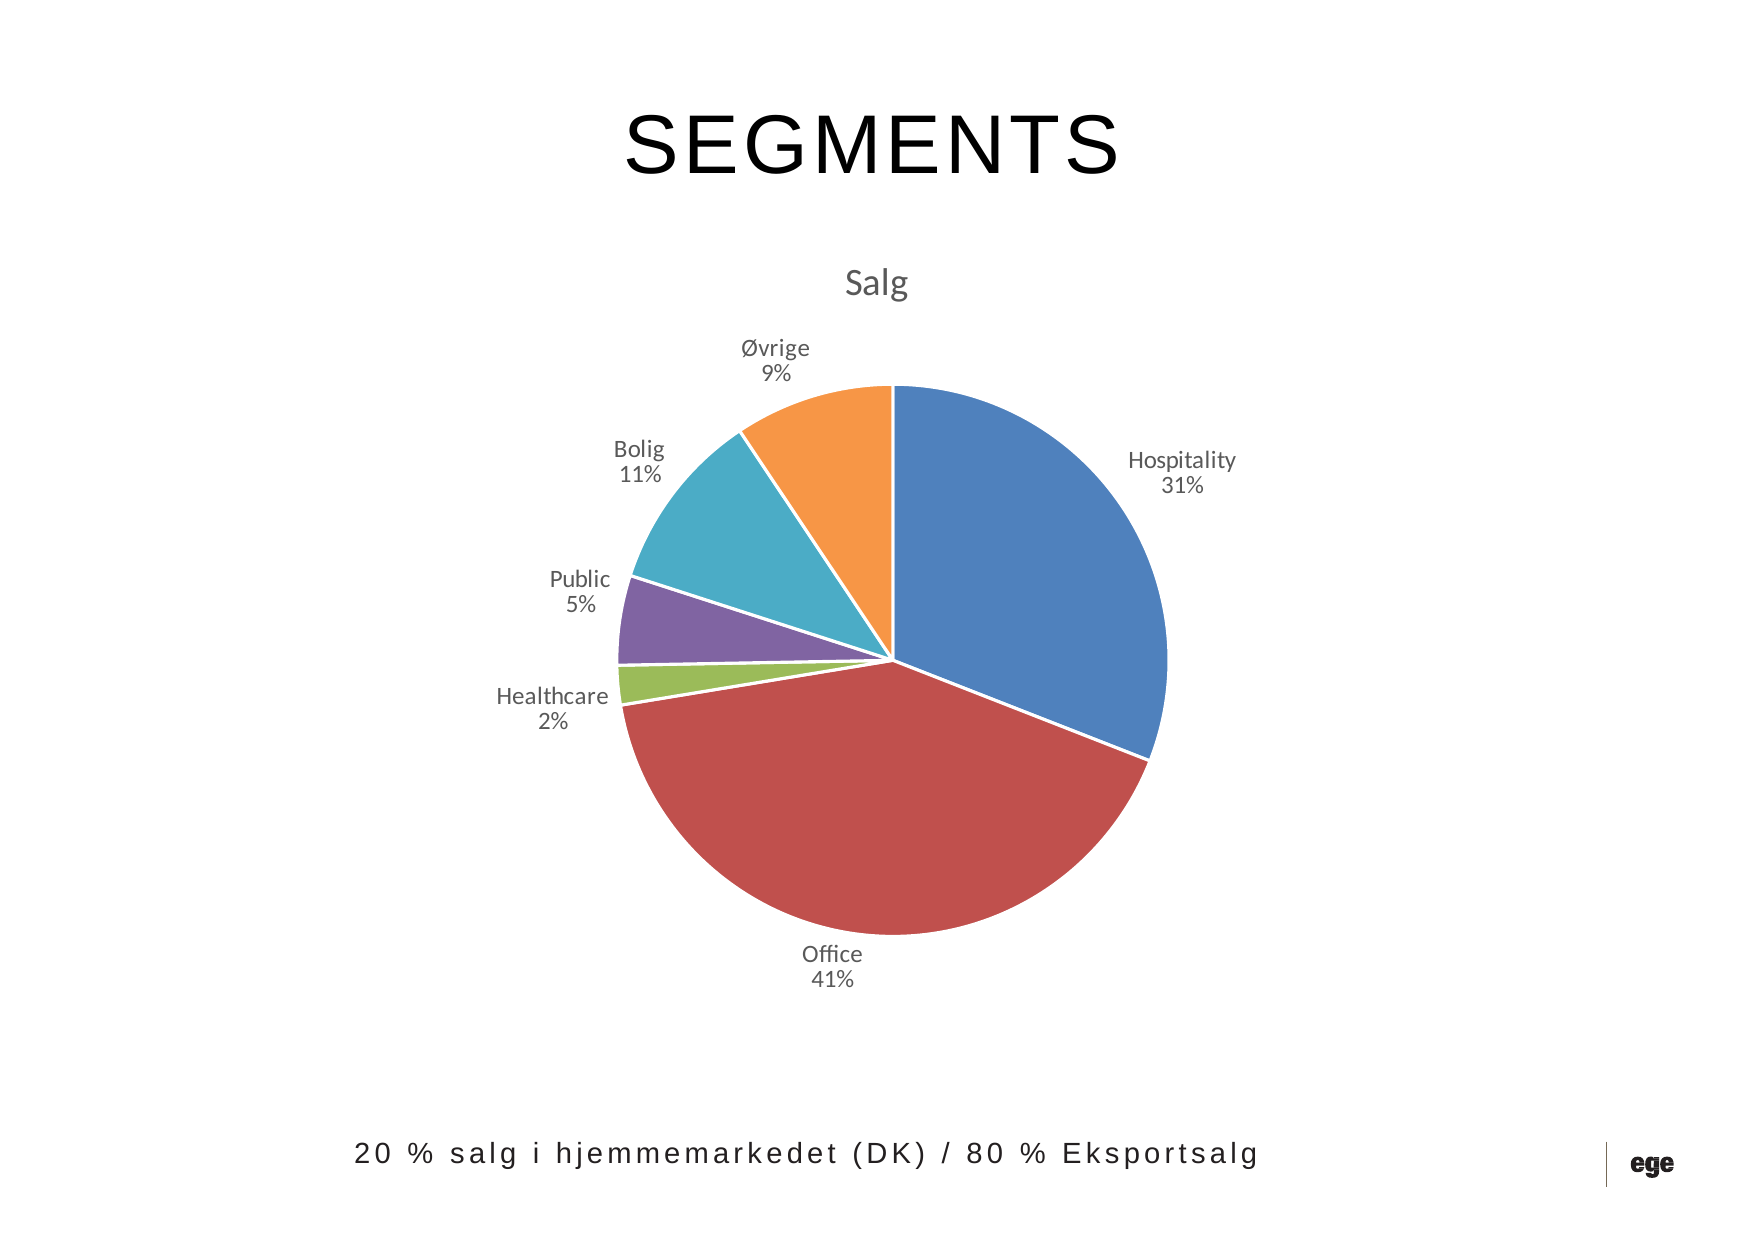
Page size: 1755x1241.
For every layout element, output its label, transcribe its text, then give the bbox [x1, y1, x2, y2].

title SEGMENTS [153, 82, 1619, 184]
chart [292, 230, 1463, 1011]
text_box 20 % salg i hjemmemarkedet (DK) / 80 % Eksportsalg [202, 1070, 1565, 1170]
